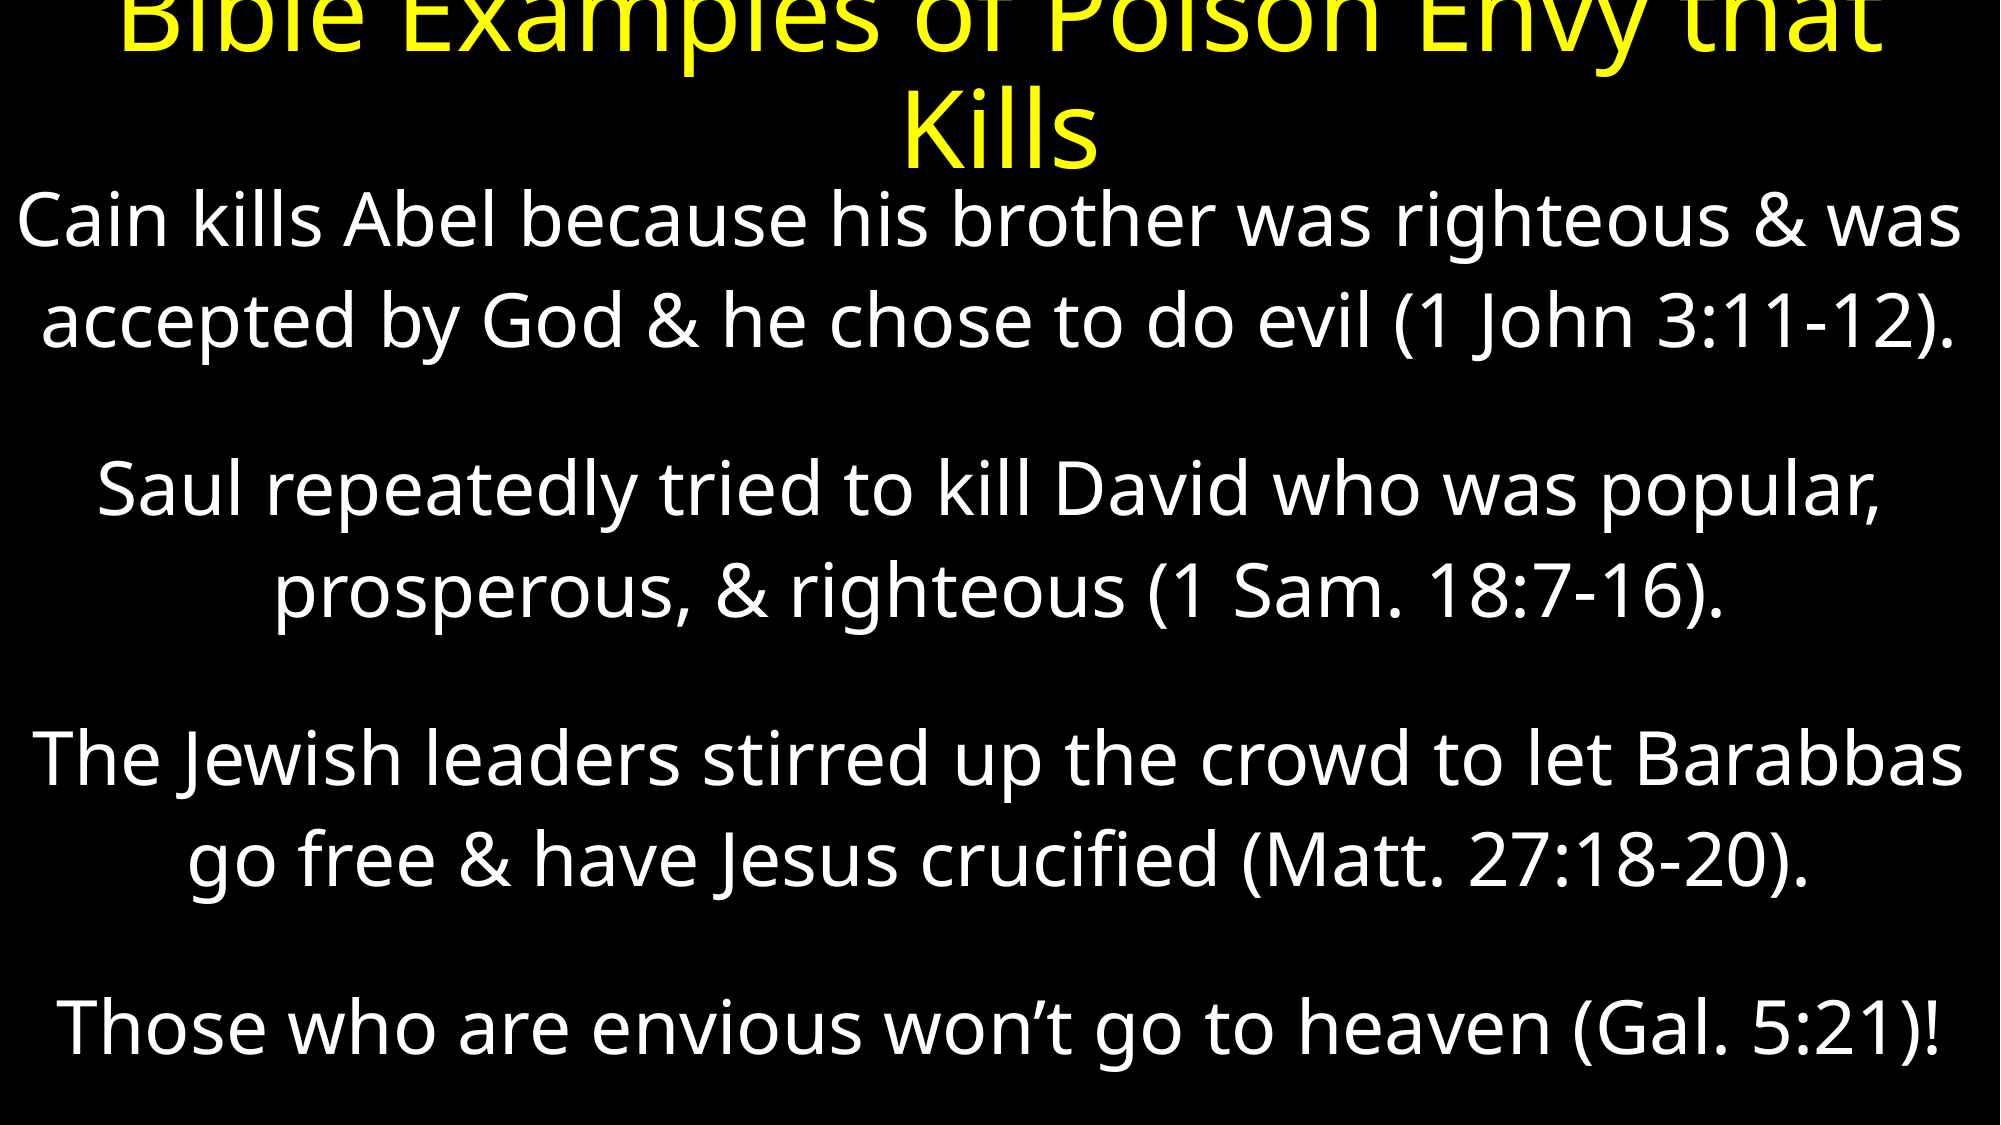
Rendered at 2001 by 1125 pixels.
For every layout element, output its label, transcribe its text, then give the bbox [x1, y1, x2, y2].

list Cain kills Abel because his brother was righteous & was accepted by God & he chose to do evil (1 John 3:11-12). Saul repeatedly tried to kill David who was popular, prosperous, & righteous (1 Sam. 18:7-16). The Jewish leaders stirred up the crowd to let Barabbas go free & have Jesus crucified (Matt. 27:18-20). Those who are envious won’t go to heaven (Gal. 5:21)! [0, 173, 2000, 1125]
title Bible Examples of Poison Envy that Kills [0, 0, 2000, 150]
